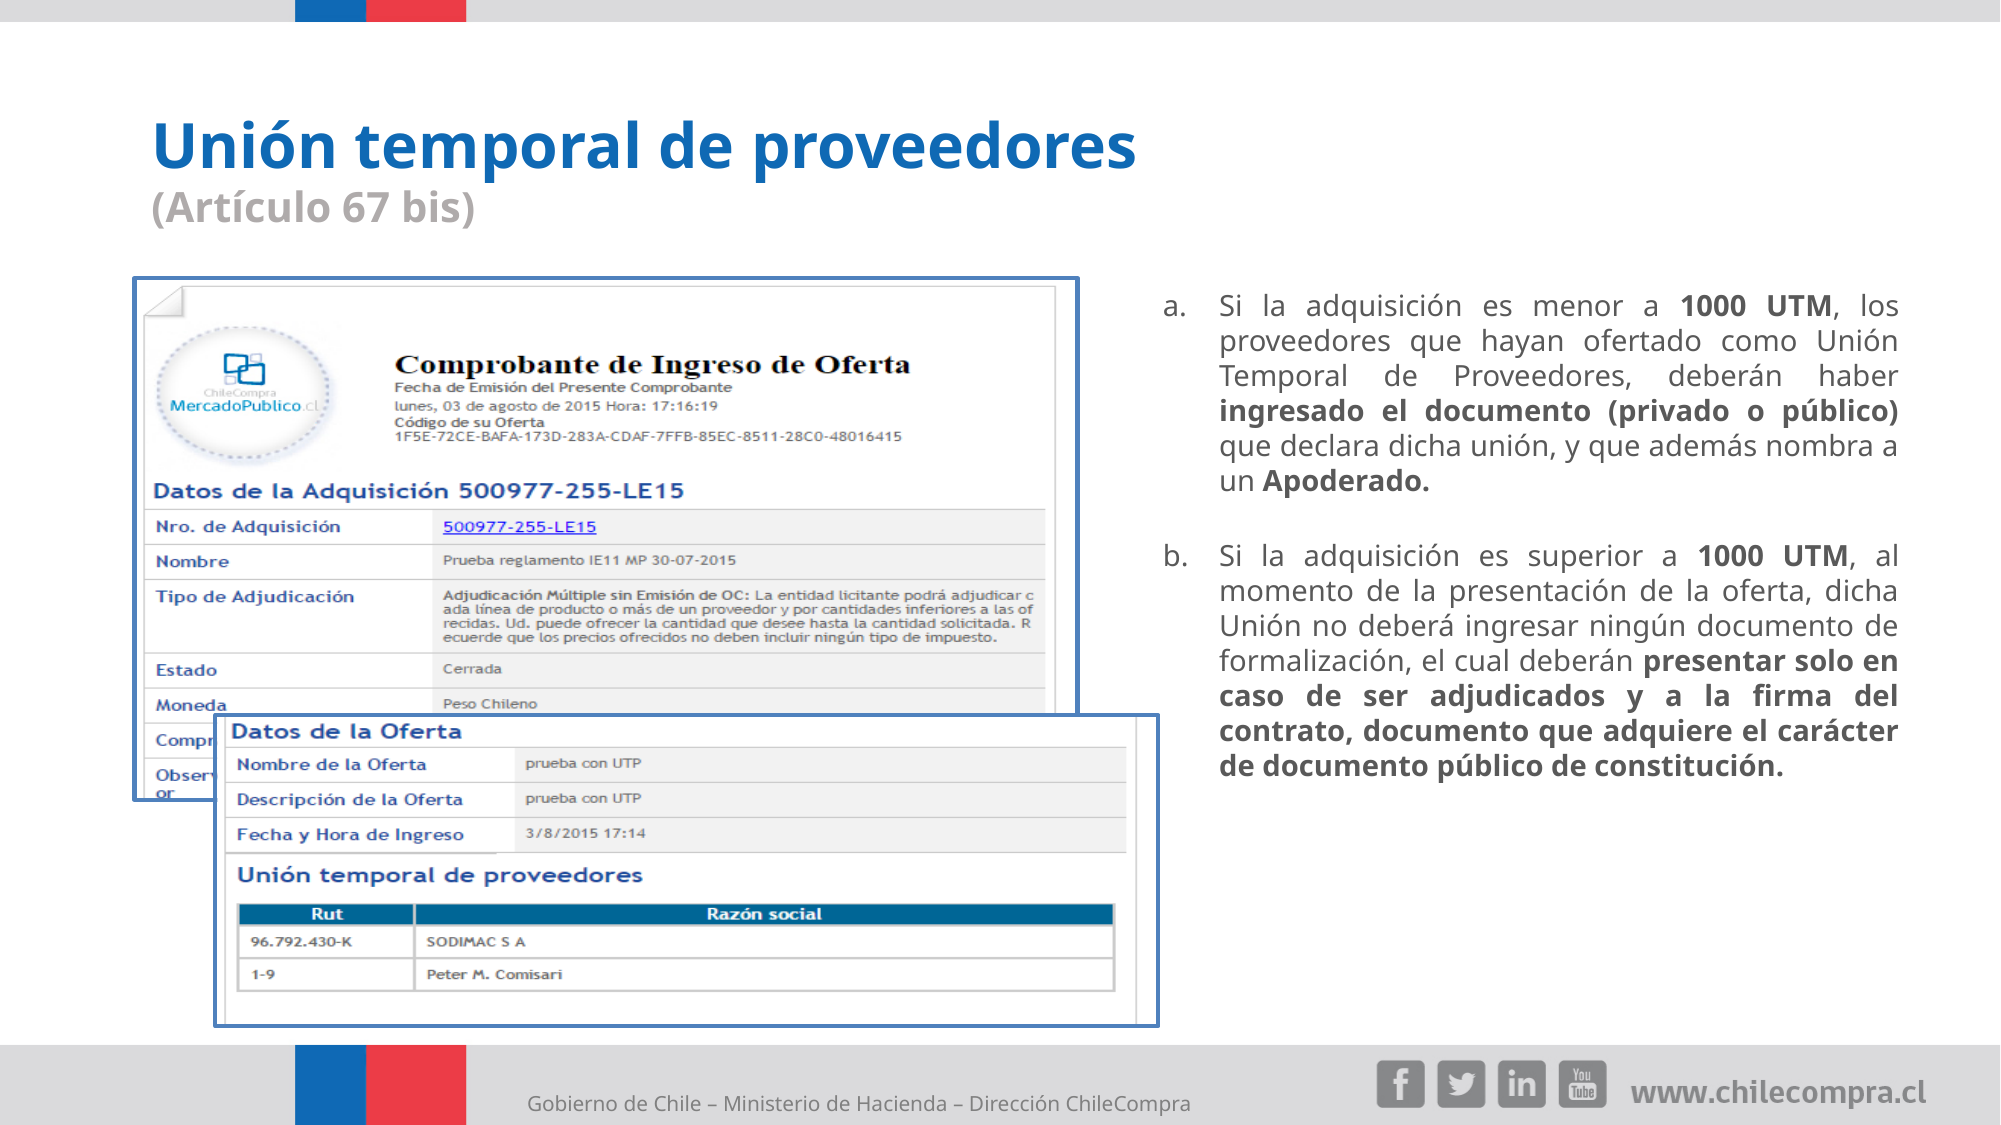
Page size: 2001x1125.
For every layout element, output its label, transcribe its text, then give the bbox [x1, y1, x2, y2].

text_box Si la adquisición es menor a 1000 UTM, los proveedores que hayan ofertado como Unión Temporal de Proveedores, deberán haber ingresado el documento (privado o público) que declara dicha unión, y que además nombra a un Apoderado. Si la adquisición es superior a 1000 UTM, al momento de la presentación de la oferta, dicha Unión no deberá ingresar ningún documento de formalización, el cual deberán presentar solo en caso de ser adjudicados y a la firma del contrato, documento que adquiere el carácter de documento público de constitución. [1148, 280, 1915, 790]
text_box Gobierno de Chile – Ministerio de Hacienda – Dirección ChileCompra [512, 1083, 1387, 1123]
text_box Unión temporal de proveedores (Artículo 67 bis) [136, 98, 1833, 239]
picture [0, 0, 2001, 1125]
